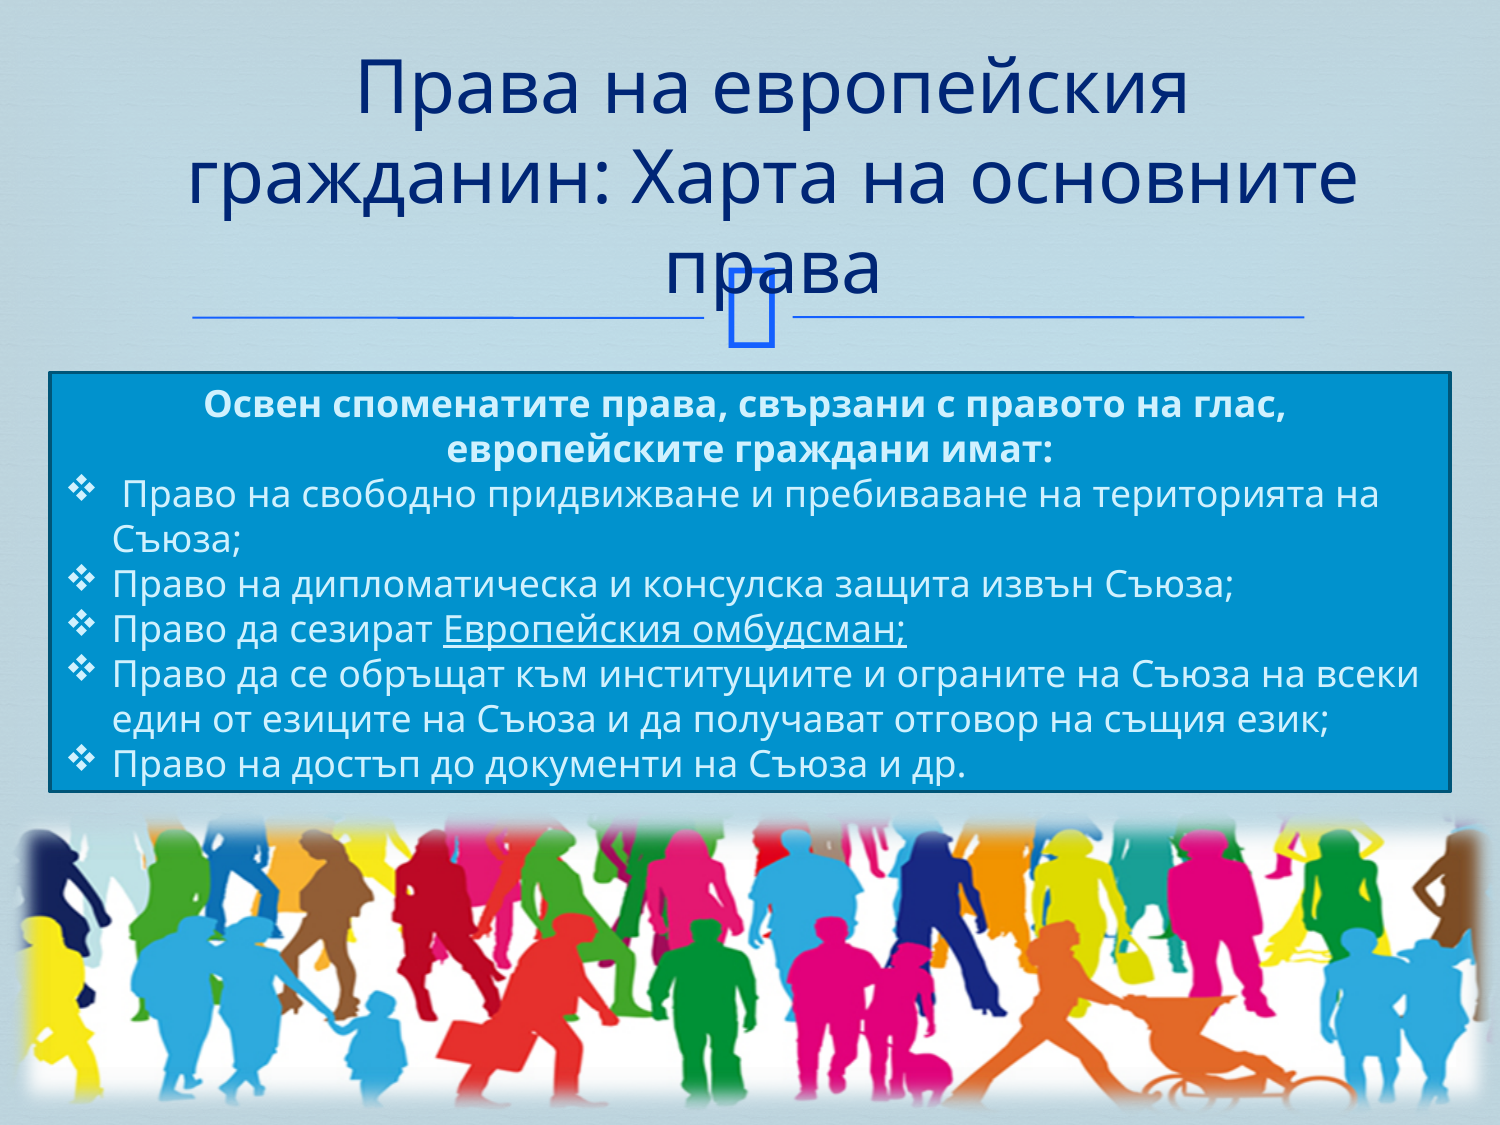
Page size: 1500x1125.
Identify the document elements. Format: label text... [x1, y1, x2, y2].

title Права на европейския гражданин: Харта на основните права [137, 87, 1410, 261]
text_box Освен споменатите права, свързани с правото на глас, европейските граждани имат: Право на свободно придвижване и пребиваване на територията на Съюза; Право на дипломатическа и консулска защита извън Съюза; Право да сезират Европейския омбудсман; Право да се обръщат към институциите и ограните на Съюза на всеки един от езиците на Съюза и да получават отговор на същия език; Право на достъп до документи на Съюза и др. [48, 371, 1452, 793]
picture [6, 806, 1500, 1120]
